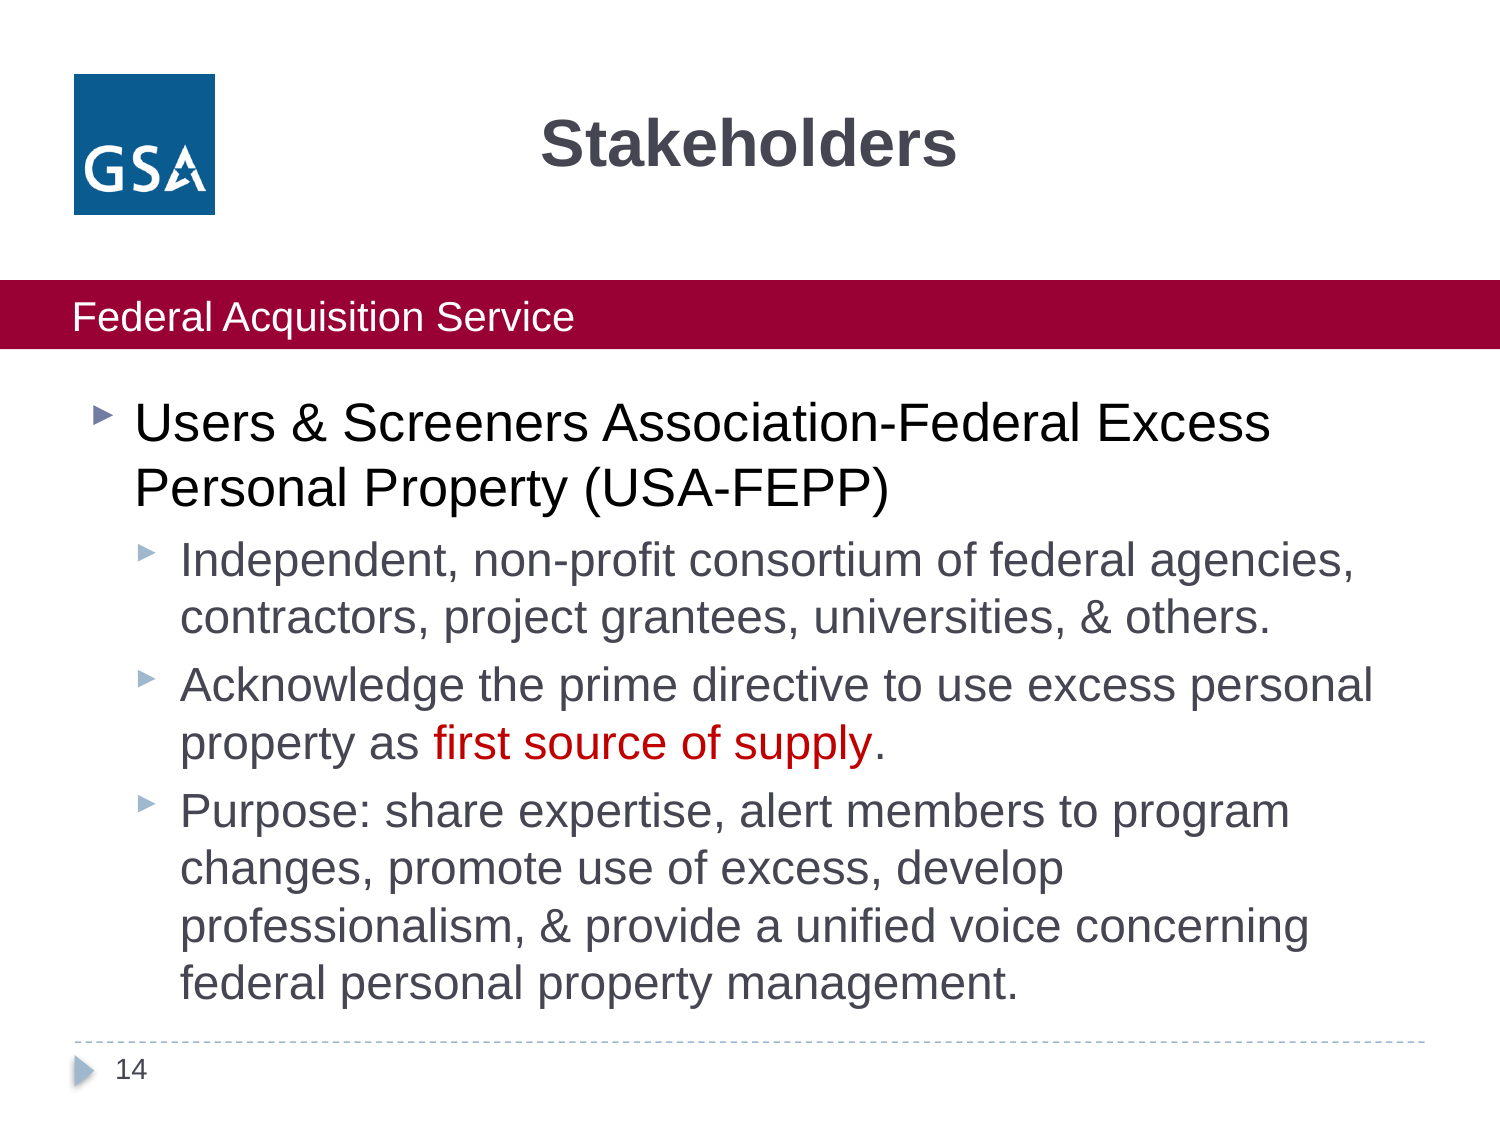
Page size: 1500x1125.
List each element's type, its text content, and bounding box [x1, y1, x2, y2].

slide_number 14 [100, 1042, 426, 1103]
title Stakeholders [75, 24, 1425, 188]
picture [74, 74, 215, 215]
list Users & Screeners Association-Federal Excess Personal Property (USA-FEPP) Independent, non-profit consortium of federal agencies, contractors, project grantees, universities, & others. Acknowledge the prime directive to use excess personal property as first source of supply. Purpose: share expertise, alert members to program changes, promote use of excess, develop professionalism, & provide a unified voice concerning federal personal property management. [75, 224, 1425, 1035]
